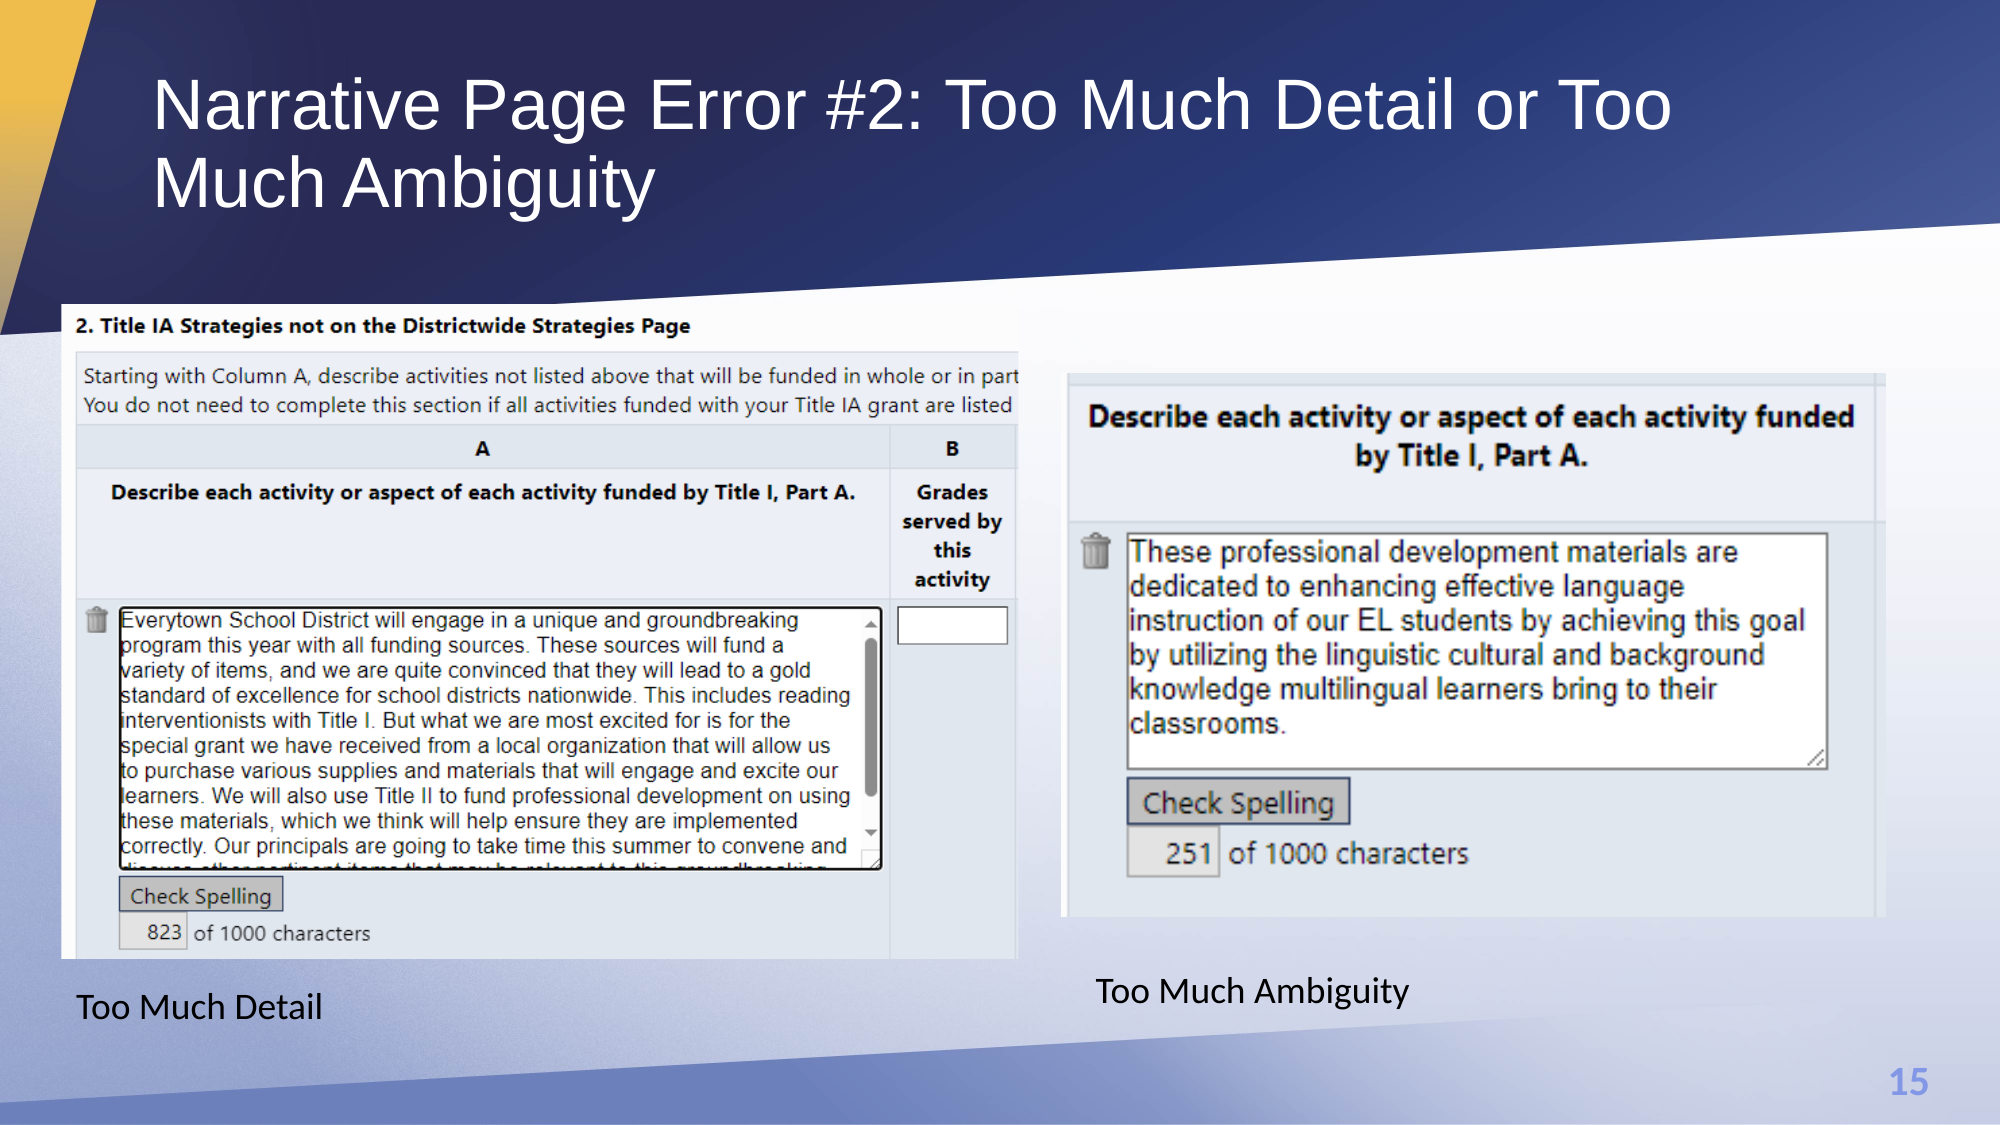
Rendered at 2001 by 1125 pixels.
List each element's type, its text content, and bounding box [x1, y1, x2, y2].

title Narrative Page Error #2: Too Much Detail or Too Much Ambiguity [137, 59, 1863, 231]
text_box Too Much Detail [61, 974, 1000, 1035]
text_box Too Much Ambiguity [1080, 958, 2000, 1019]
picture [0, 0, 2000, 1125]
